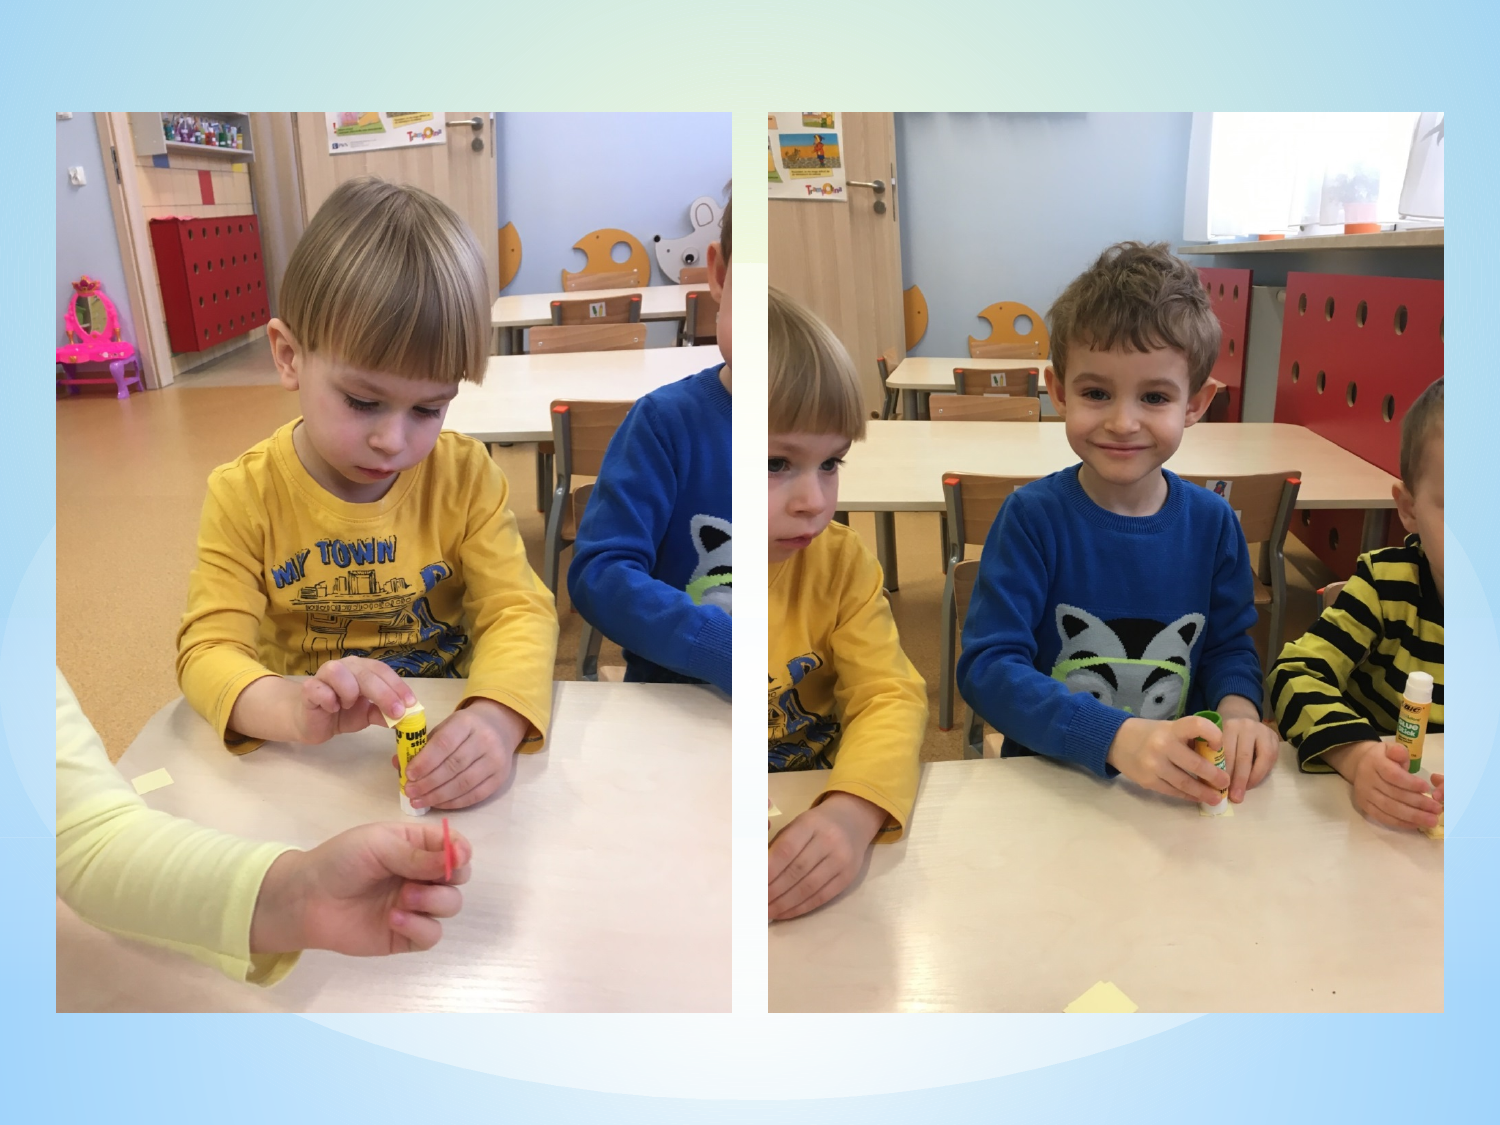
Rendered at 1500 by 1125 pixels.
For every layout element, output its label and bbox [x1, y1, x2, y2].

picture [55, 112, 732, 1013]
picture [768, 112, 1444, 1013]
